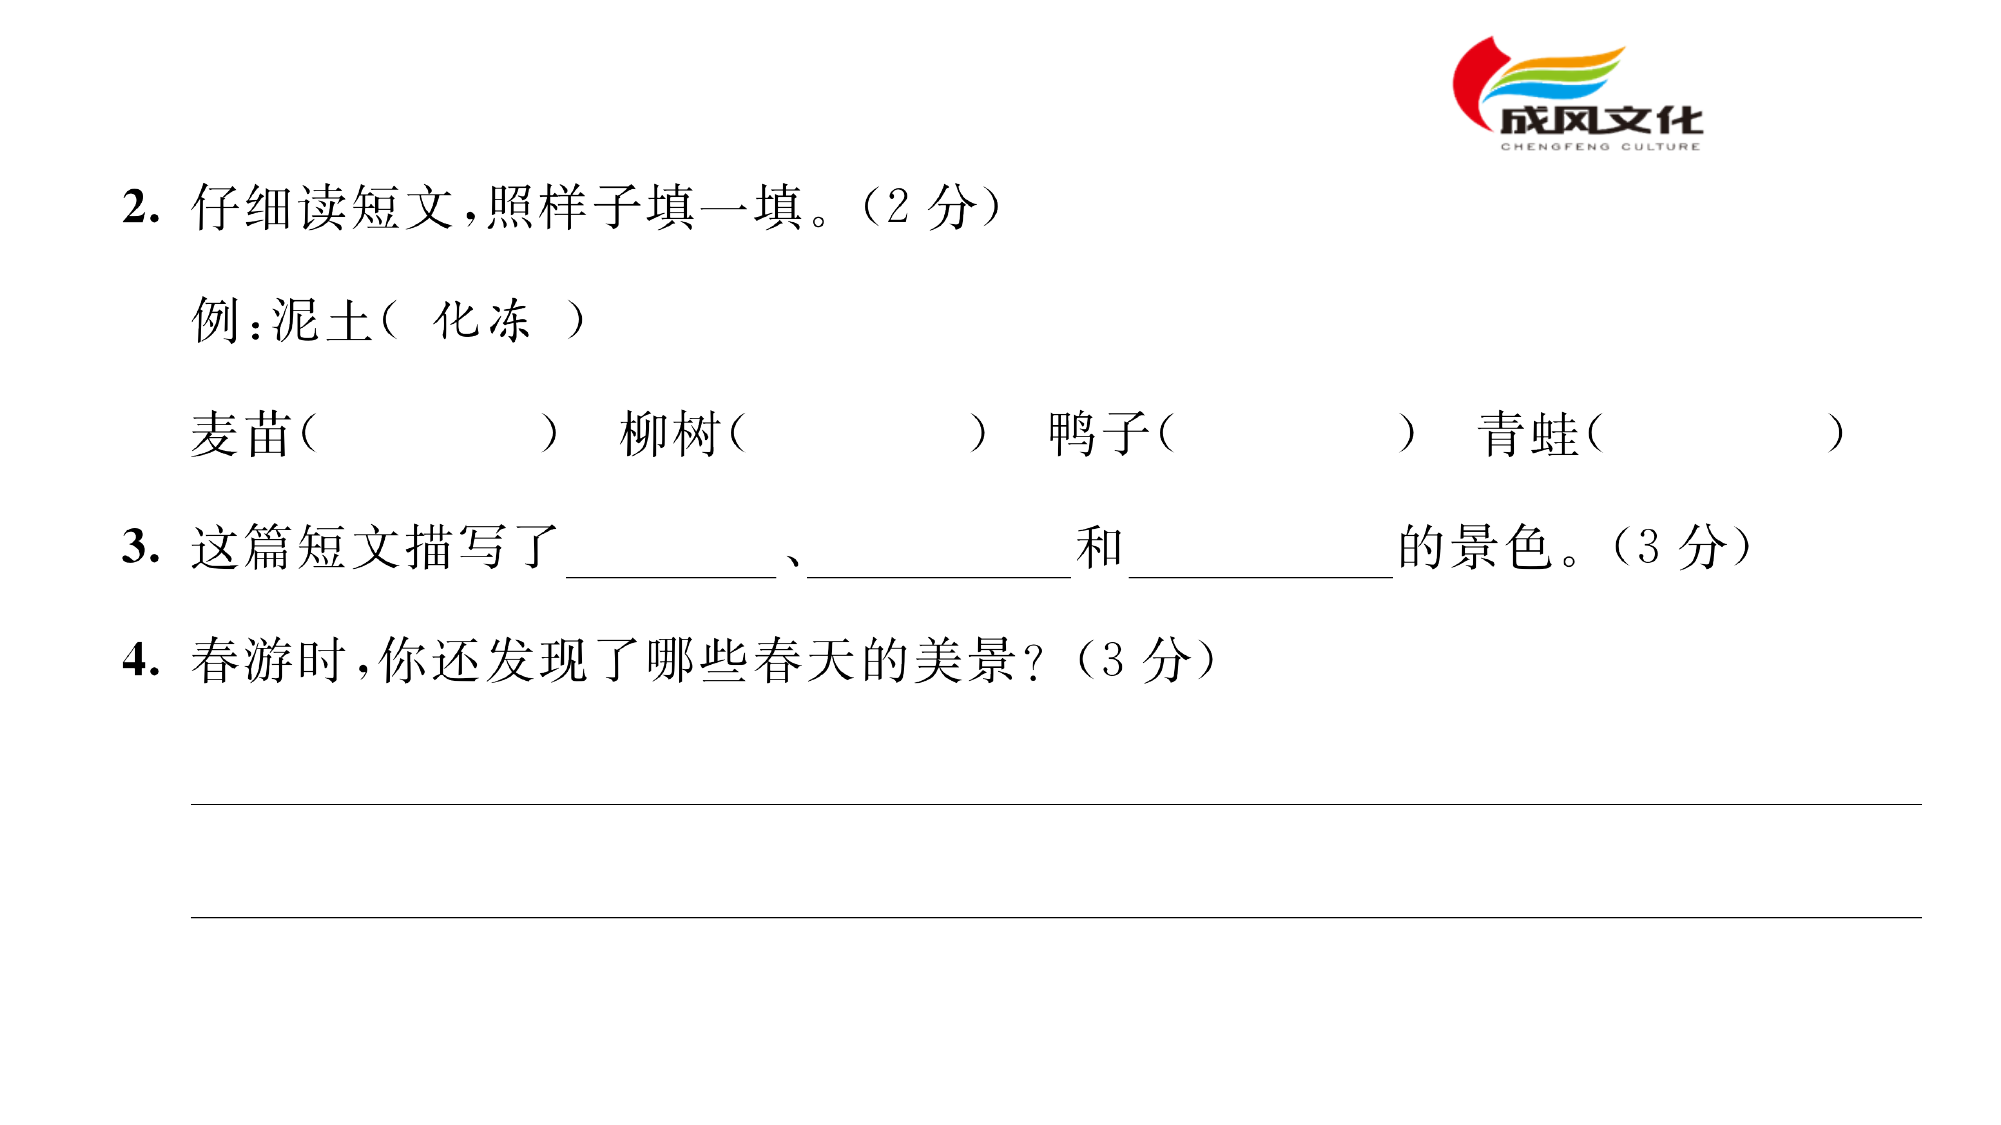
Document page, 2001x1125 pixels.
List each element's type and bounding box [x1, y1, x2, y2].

picture [118, 30, 2000, 925]
